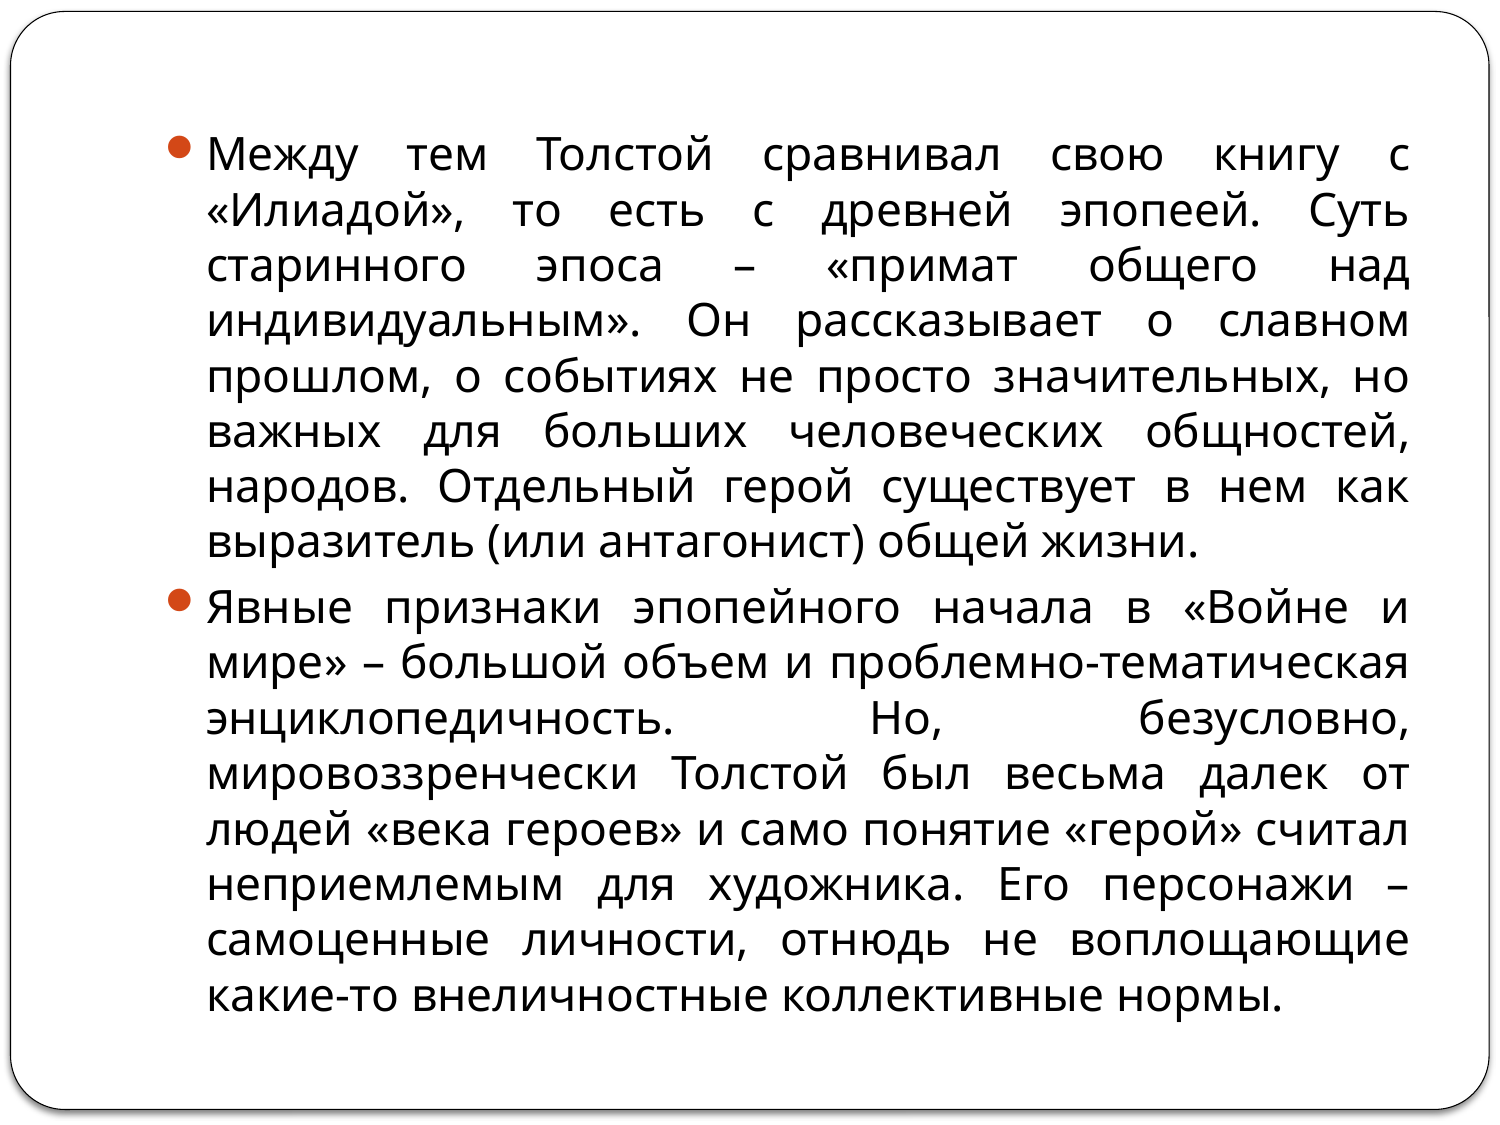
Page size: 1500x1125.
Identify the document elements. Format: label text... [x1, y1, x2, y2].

list Между тем Толстой сравнивал свою книгу с «Илиадой», то есть с древней эпопеей. Суть старинного эпоса – «примат общего над индивидуальным». Он рассказывает о славном прошлом, о событиях не просто значительных, но важных для больших человеческих общностей, народов. Отдельный герой существует в нем как выразитель (или антагонист) общей жизни. Явные признаки эпопейного начала в «Войне и мире» – большой объем и проблемно-тематическая энциклопедичность. Но, безусловно, мировоззренчески Толстой был весьма далек от людей «века героев» и само понятие «герой» считал неприемлемым для художника. Его персонажи – самоценные личности, отнюдь не воплощающие какие-то внеличностные коллективные нормы. [150, 117, 1425, 1090]
